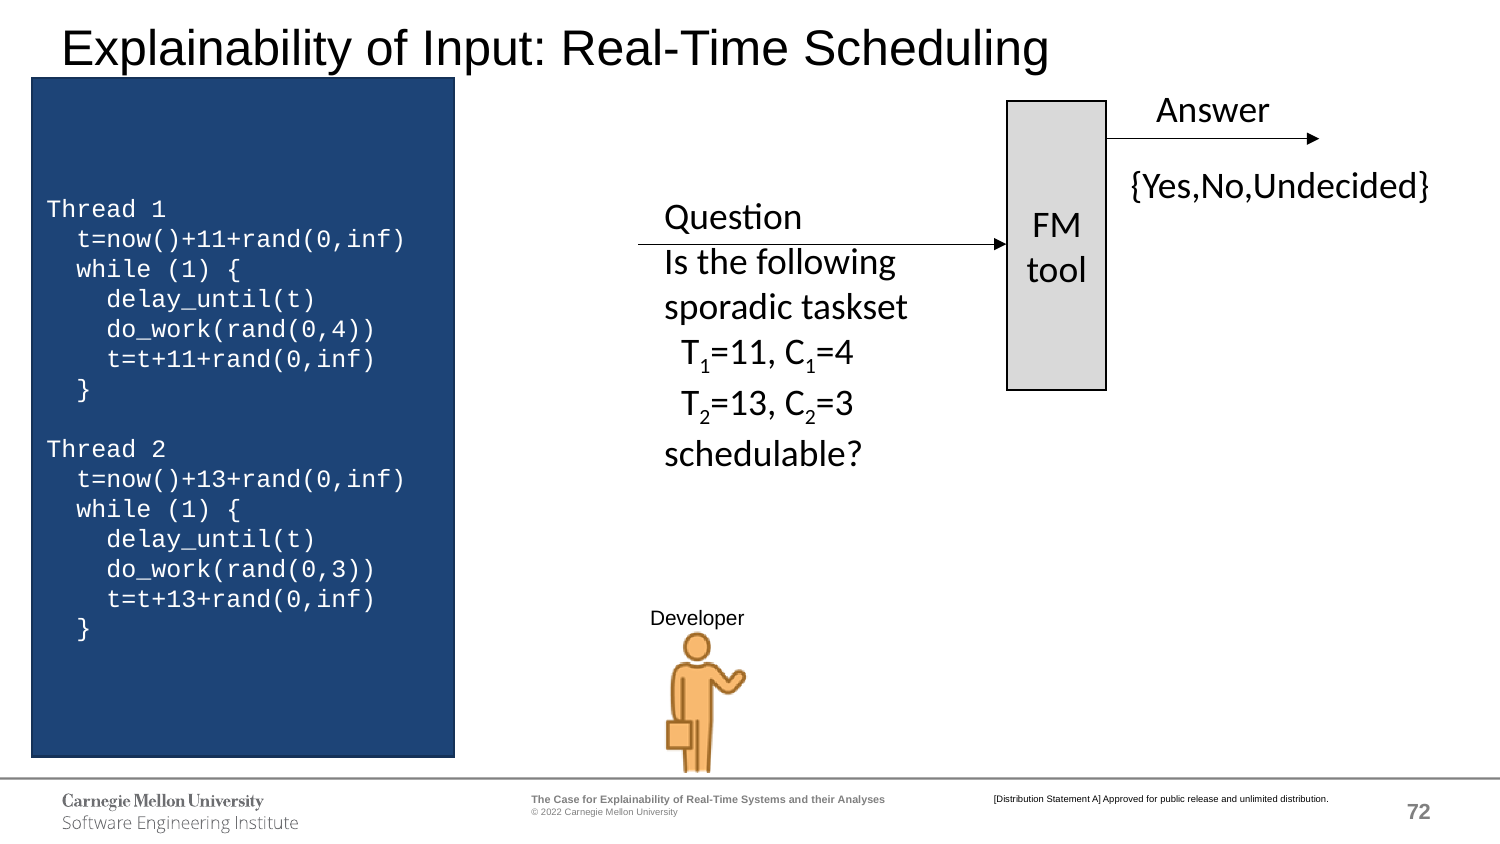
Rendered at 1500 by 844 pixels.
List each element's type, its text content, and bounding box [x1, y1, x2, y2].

text_box Explainability of Input: Real-Time Scheduling [46, 14, 1434, 84]
text_box Question Is the following sporadic taskset T1=11, C1=4 T2=13, C2=3 schedulable? [649, 184, 996, 244]
text_box FM tool [1006, 100, 1107, 391]
text_box Question Is the following sporadic taskset T1=11, C1=4 T2=13, C2=3 schedulable? [649, 245, 996, 482]
text_box Answer [1107, 78, 1320, 138]
picture [662, 629, 748, 774]
text_box {Yes,No,Undecided} [1106, 153, 1454, 214]
text_box Thread 1 t=now()+11+rand(0,inf) while (1) { delay_until(t) do_work(rand(0,4)) t=t+11+rand(0,inf) } Thread 2 t=now()+13+rand(0,inf) while (1) { delay_until(t) do_work(rand(0,3)) t=t+13+rand(0,inf) } [31, 77, 455, 758]
text_box Developer [638, 604, 756, 630]
